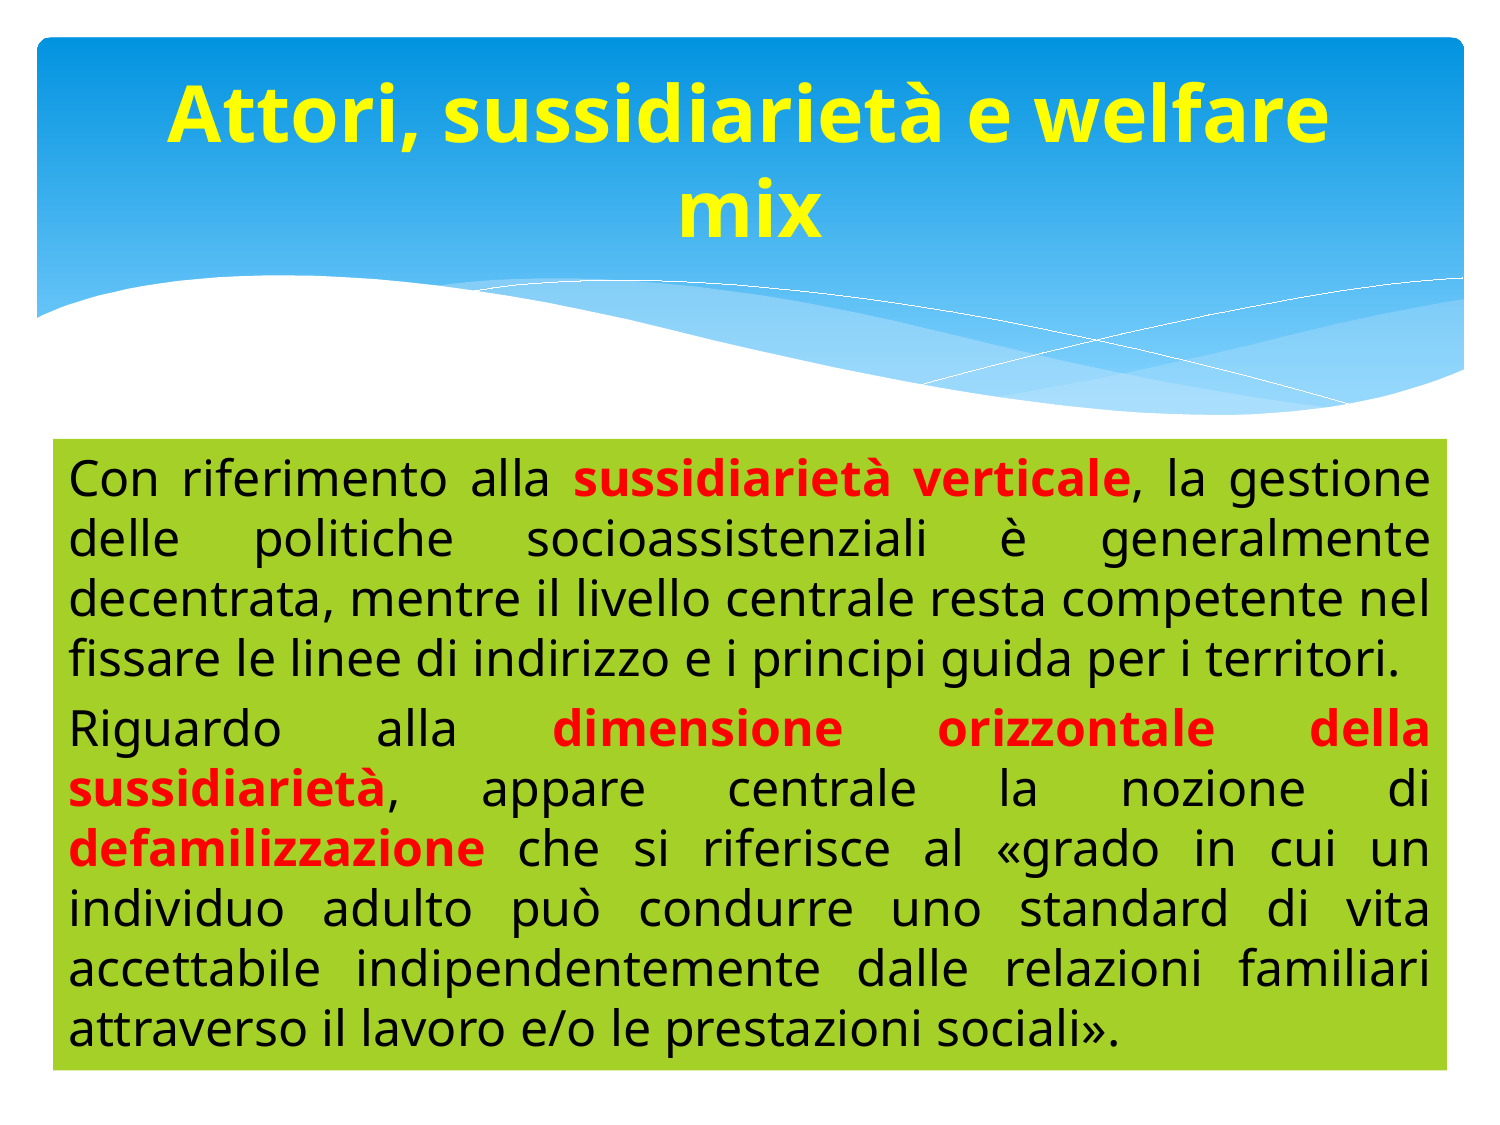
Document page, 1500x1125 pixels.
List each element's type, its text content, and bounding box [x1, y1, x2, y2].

list Con riferimento alla sussidiarietà verticale, la gestione delle politiche socioassistenziali è generalmente decentrata, mentre il livello centrale resta competente nel fissare le linee di indirizzo e i principi guida per i territori. Riguardo alla dimensione orizzontale della sussidiarietà, appare centrale la nozione di defamilizzazione che si riferisce al «grado in cui un individuo adulto può condurre uno standard di vita accettabile indipendentemente dalle relazioni familiari attraverso il lavoro e/o le prestazioni sociali». [53, 438, 1447, 1071]
title Attori, sussidiarietà e welfare mix [75, 55, 1425, 261]
